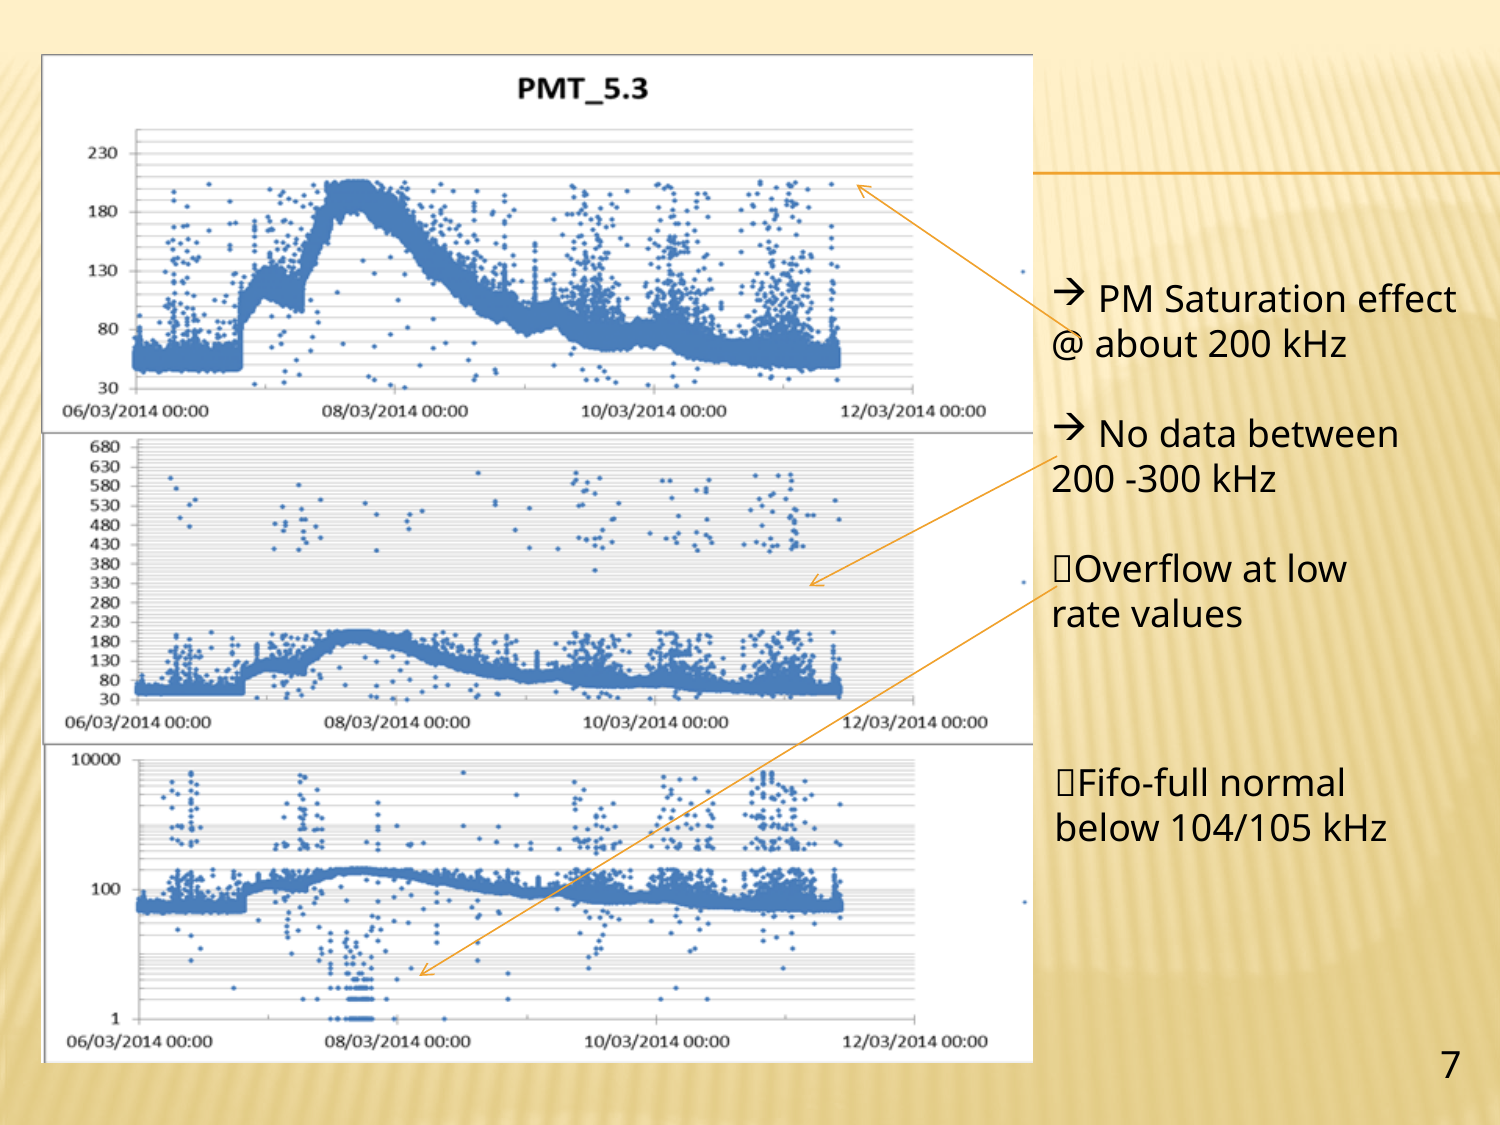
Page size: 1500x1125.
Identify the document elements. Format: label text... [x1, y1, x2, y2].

text_box PM Saturation effect @ about 200 kHz No data between 200 -300 kHz Overflow at low rate values [1042, 267, 1472, 687]
text_box Fifo-full normal below 104/105 kHz [1067, 751, 1403, 857]
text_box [418, 585, 1058, 977]
text_box 7 [1425, 1033, 1477, 1094]
picture [40, 54, 1033, 1063]
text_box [808, 455, 1058, 585]
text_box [855, 184, 1081, 339]
